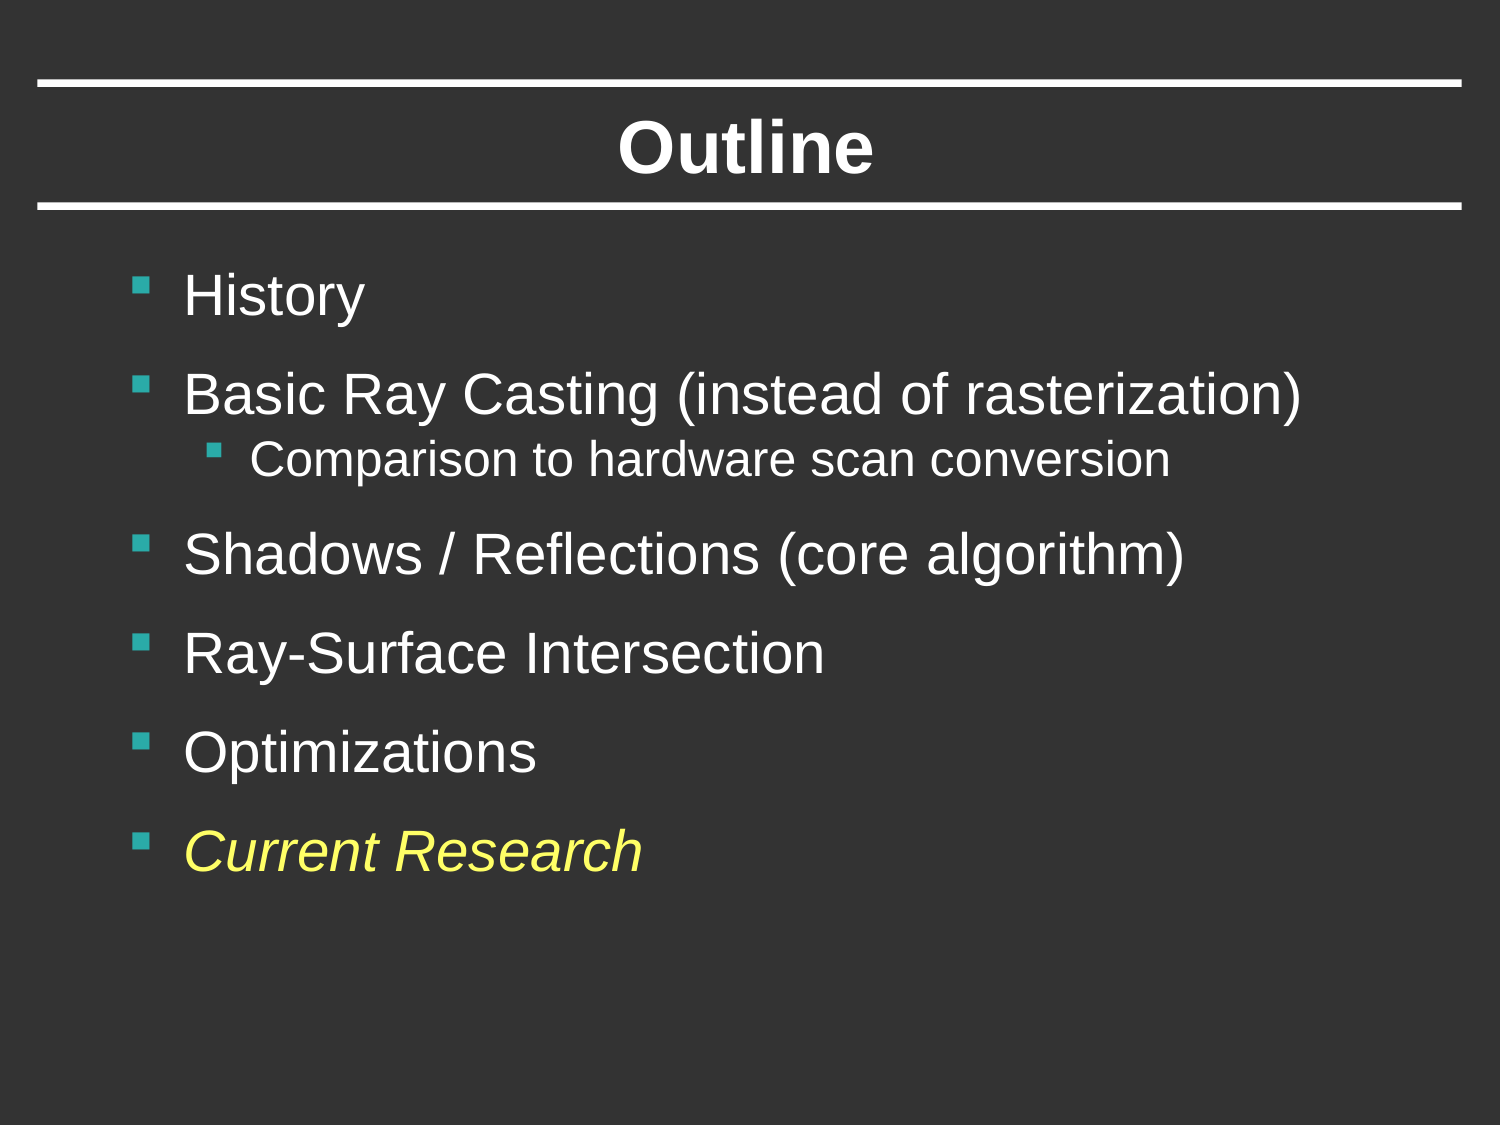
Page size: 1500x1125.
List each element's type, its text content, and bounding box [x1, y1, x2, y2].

title Outline [111, 87, 1383, 200]
list History Basic Ray Casting (instead of rasterization) Comparison to hardware scan conversion Shadows / Reflections (core algorithm) Ray-Surface Intersection Optimizations Current Research [112, 249, 1388, 1075]
